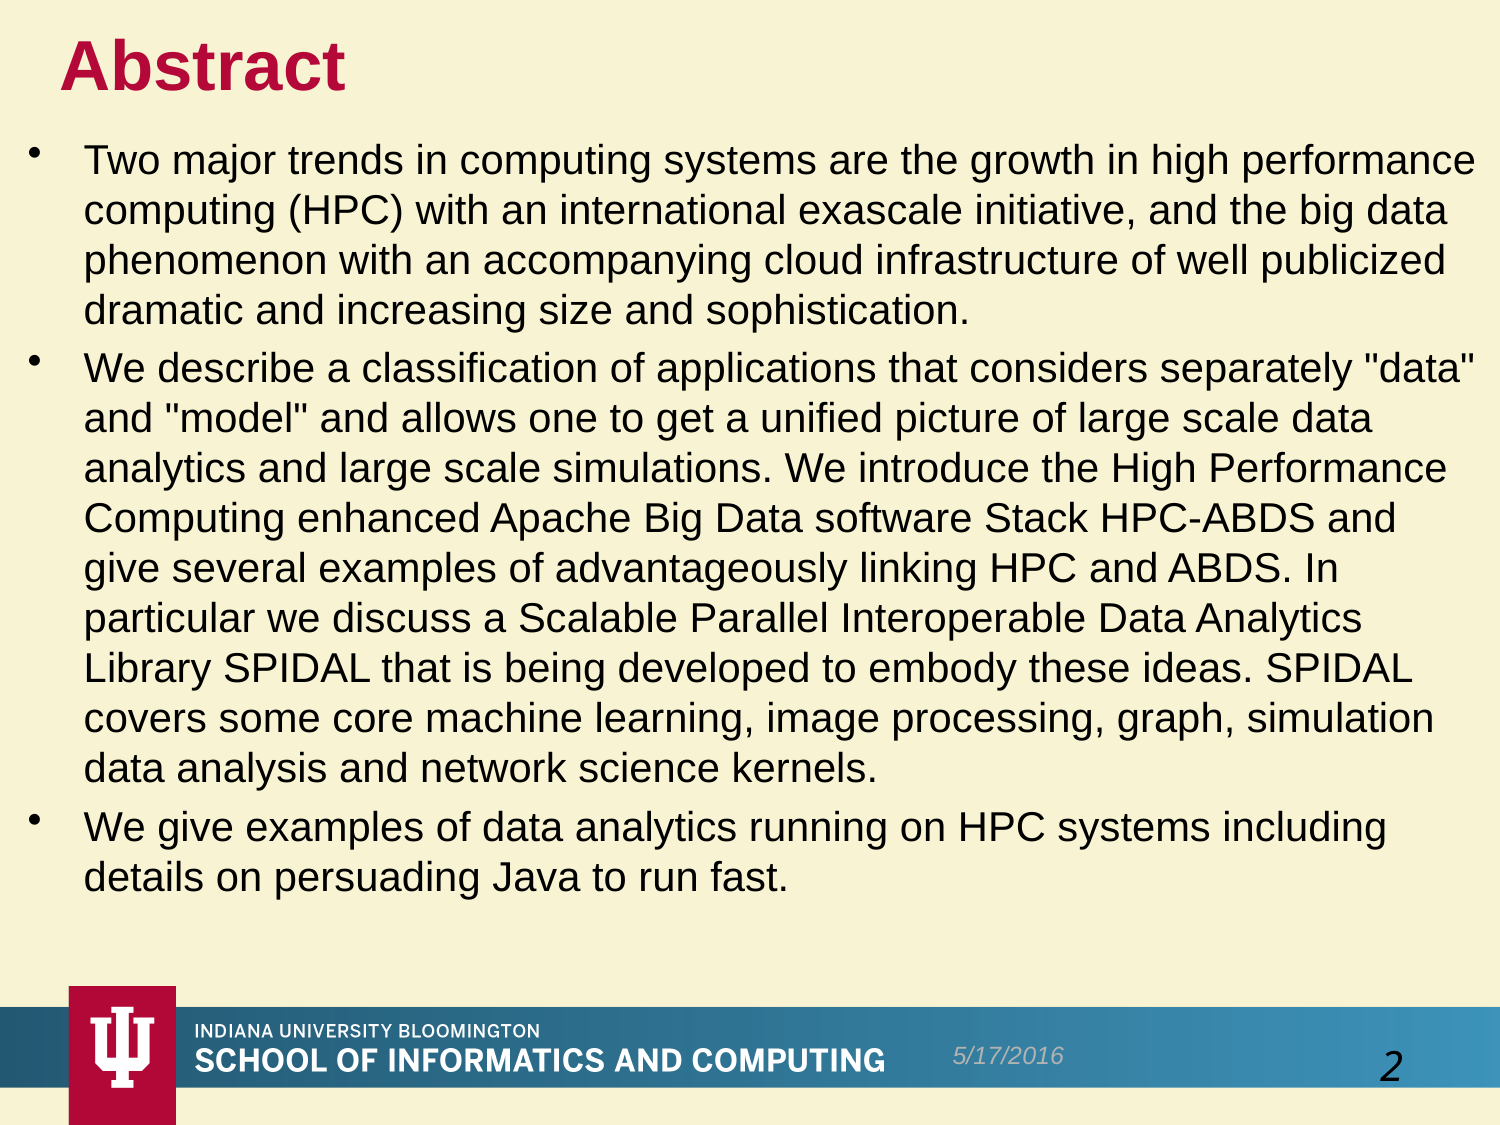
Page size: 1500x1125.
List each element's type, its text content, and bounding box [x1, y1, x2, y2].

slide_number 2 [1365, 1032, 1474, 1081]
list Two major trends in computing systems are the growth in high performance computing (HPC) with an international exascale initiative, and the big data phenomenon with an accompanying cloud infrastructure of well publicized dramatic and increasing size and sophistication. We describe a classification of applications that considers separately "data" and "model" and allows one to get a unified picture of large scale data analytics and large scale simulations. We introduce the High Performance Computing enhanced Apache Big Data software Stack HPC-ABDS and give several examples of advantageously linking HPC and ABDS. In particular we discuss a Scalable Parallel Interoperable Data Analytics Library SPIDAL that is being developed to embody these ideas. SPIDAL covers some core machine learning, image processing, graph, simulation data analysis and network science kernels. We give examples of data analytics running on HPC systems including details on persuading Java to run fast. [12, 125, 1500, 788]
picture [0, 986, 1500, 1125]
title Abstract [44, 0, 1420, 125]
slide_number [937, 1024, 1275, 1085]
